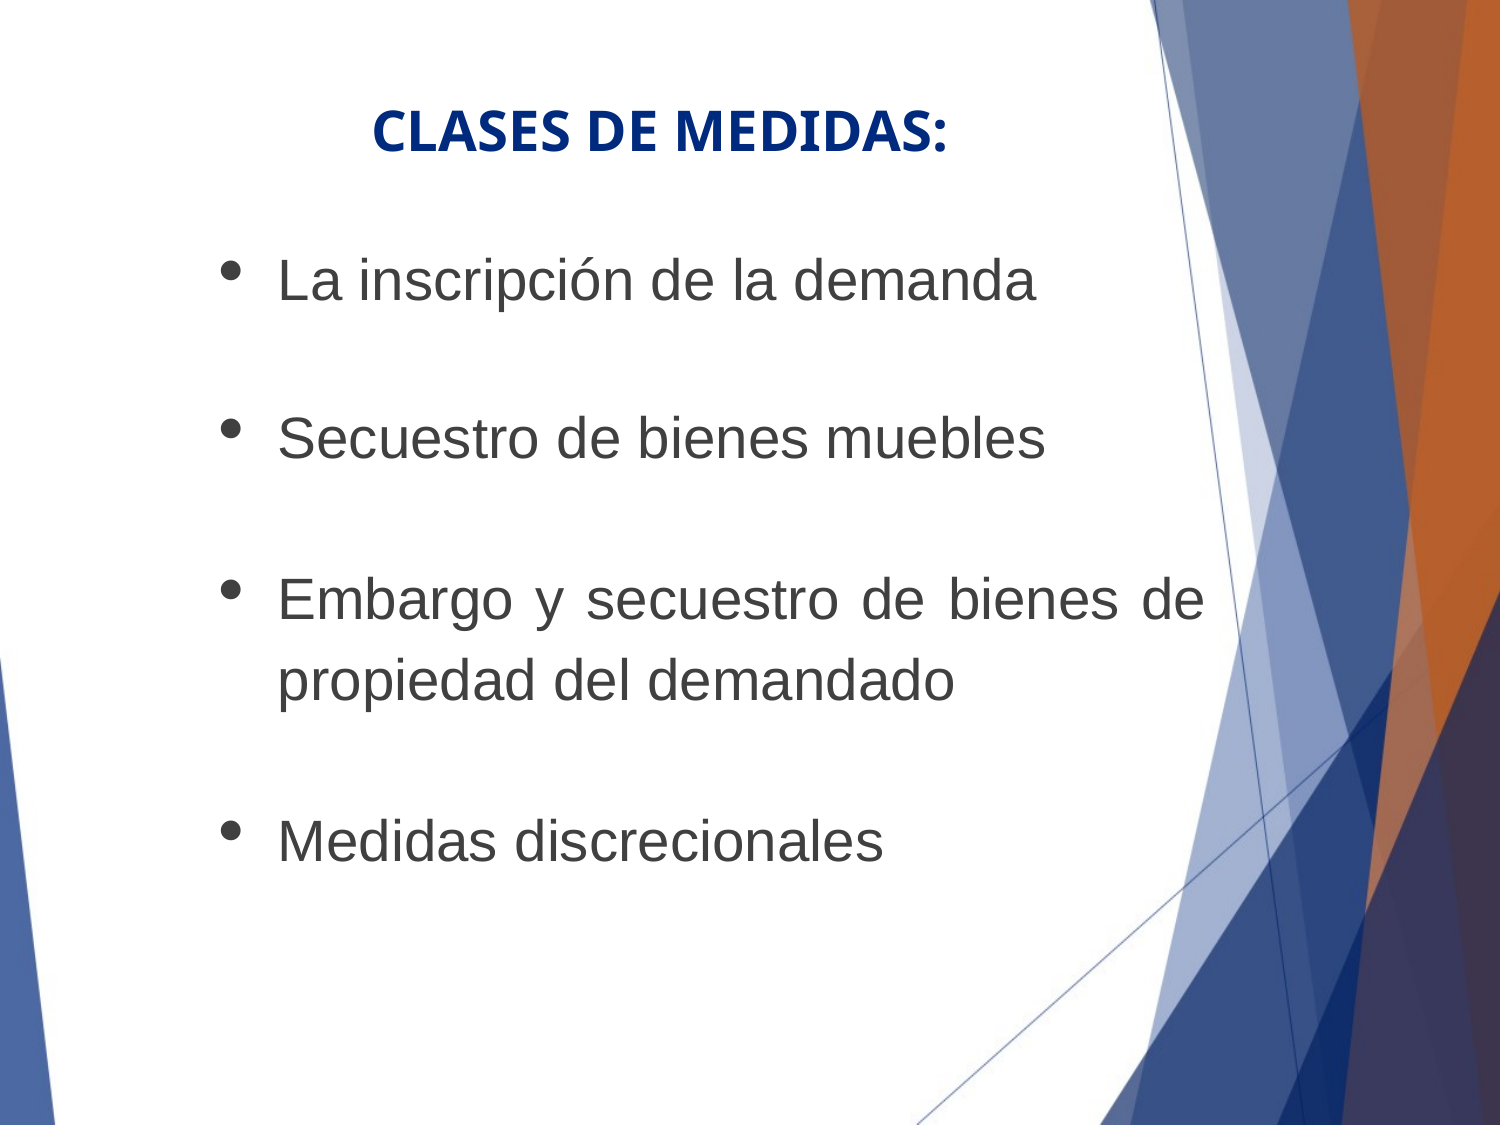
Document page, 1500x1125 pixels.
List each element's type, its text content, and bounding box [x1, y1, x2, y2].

text_box CLASES DE MEDIDAS: La inscripción de la demanda Secuestro de bienes muebles Embargo y secuestro de bienes de propiedad del demandado Medidas discrecionales [206, 78, 1223, 881]
picture [0, 0, 1500, 1125]
list [76, 54, 1306, 1024]
